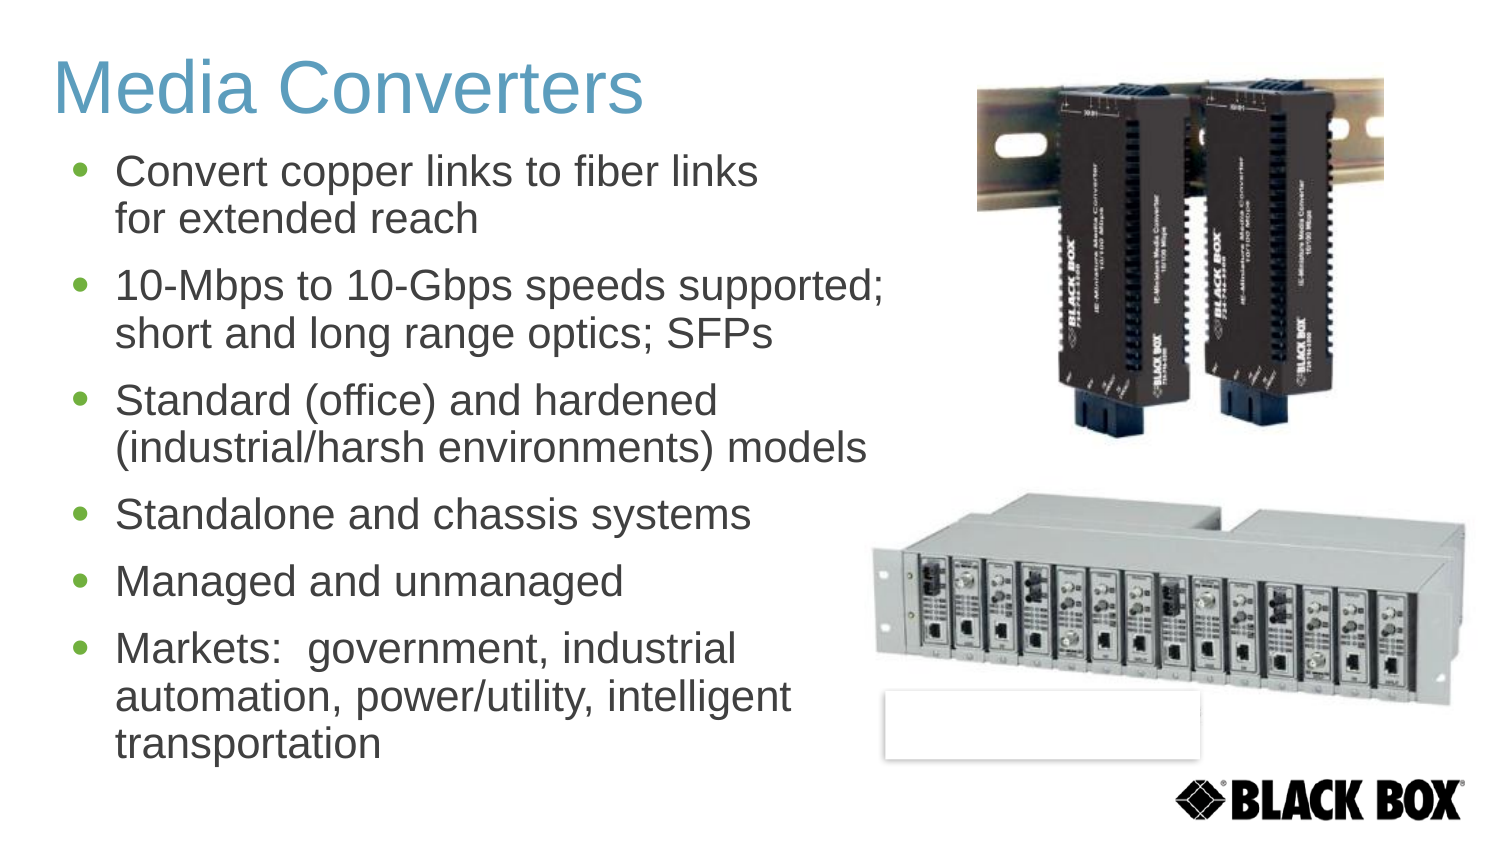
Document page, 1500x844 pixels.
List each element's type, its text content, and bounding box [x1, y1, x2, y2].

title Media Converters [52, 38, 1451, 186]
picture [1168, 769, 1465, 822]
list Convert copper links to fiber links for extended reach 10-Mbps to 10-Gbps speeds supported; short and long range optics; SFPs Standard (office) and hardened (industrial/harsh environments) models Standalone and chassis systems Managed and unmanaged Markets: government, industrial automation, power/utility, intelligent transportation [52, 186, 950, 819]
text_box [843, 475, 1488, 760]
picture [976, 62, 1385, 450]
